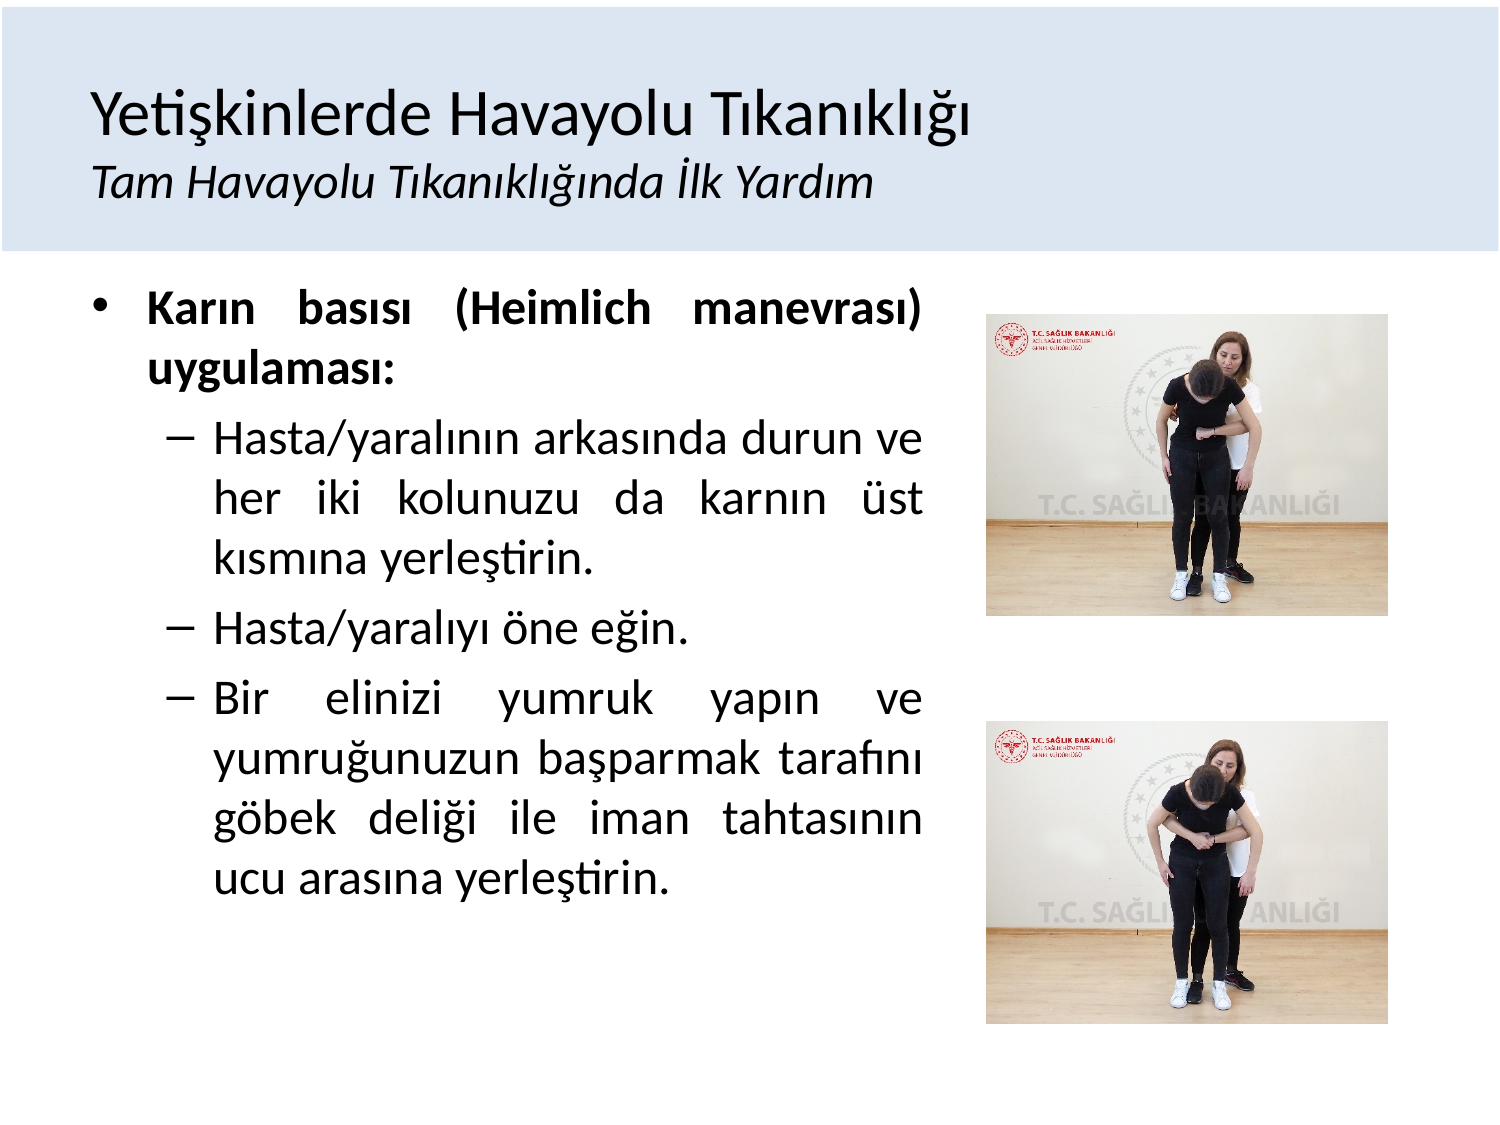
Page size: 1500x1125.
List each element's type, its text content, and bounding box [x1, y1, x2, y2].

title Yetişkinlerde Havayolu Tıkanıklığı Tam Havayolu Tıkanıklığında İlk Yardım [75, 45, 1258, 233]
picture [985, 721, 1389, 1024]
picture [985, 314, 1389, 616]
list Karın basısı (Heimlich manevrası) uygulaması: Hasta/yaralının arkasında durun ve her iki kolunuzu da karnın üst kısmına yerleştirin. Hasta/yaralıyı öne eğin. Bir elinizi yumruk yapın ve yumruğunuzun başparmak tarafını göbek deliği ile iman tahtasının ucu arasına yerleştirin. [76, 267, 939, 1024]
text_box [0, 5, 1500, 253]
